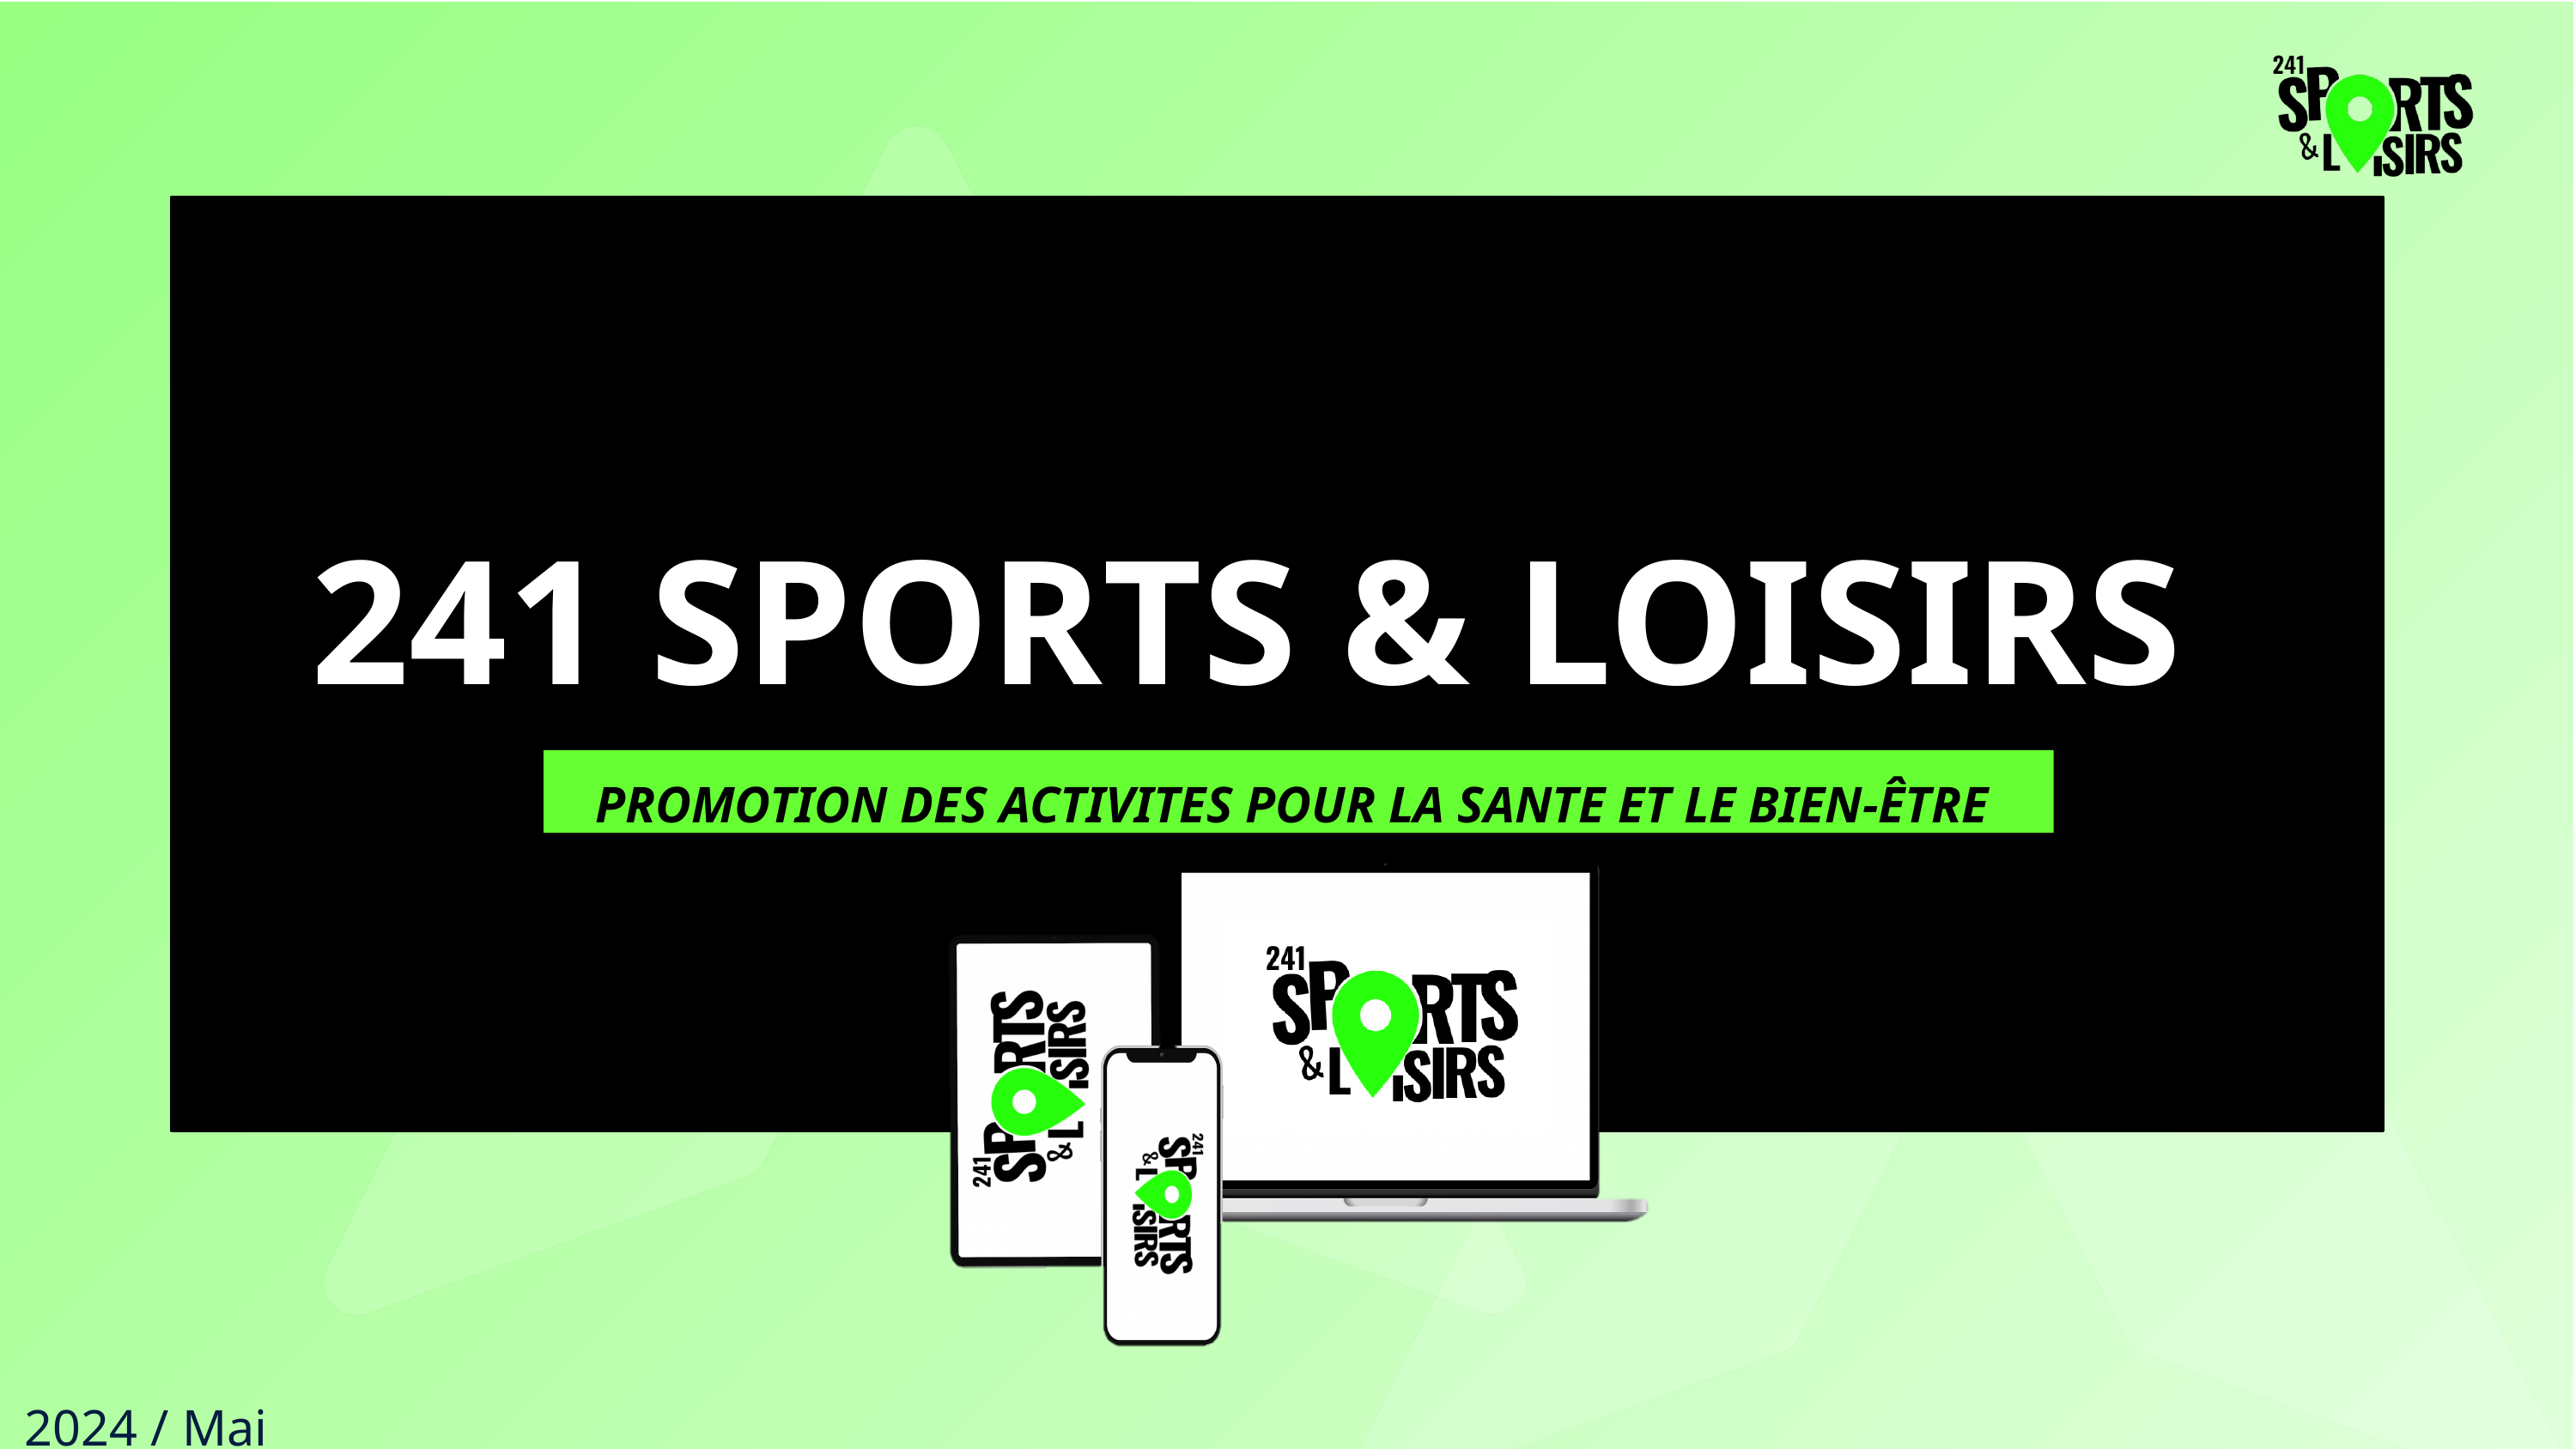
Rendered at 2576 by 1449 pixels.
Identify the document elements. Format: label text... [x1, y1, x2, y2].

picture [2263, 37, 2481, 188]
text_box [851, 756, 1704, 1400]
text_box 241 SPORTS & LOISIRS [311, 445, 2297, 719]
text_box 2024 / Mai [24, 1373, 1063, 1449]
text_box [171, 197, 2383, 1131]
text_box PROMOTION DES ACTIVITES POUR LA SANTE ET LE BIEN-ÊTRE [544, 749, 2054, 834]
